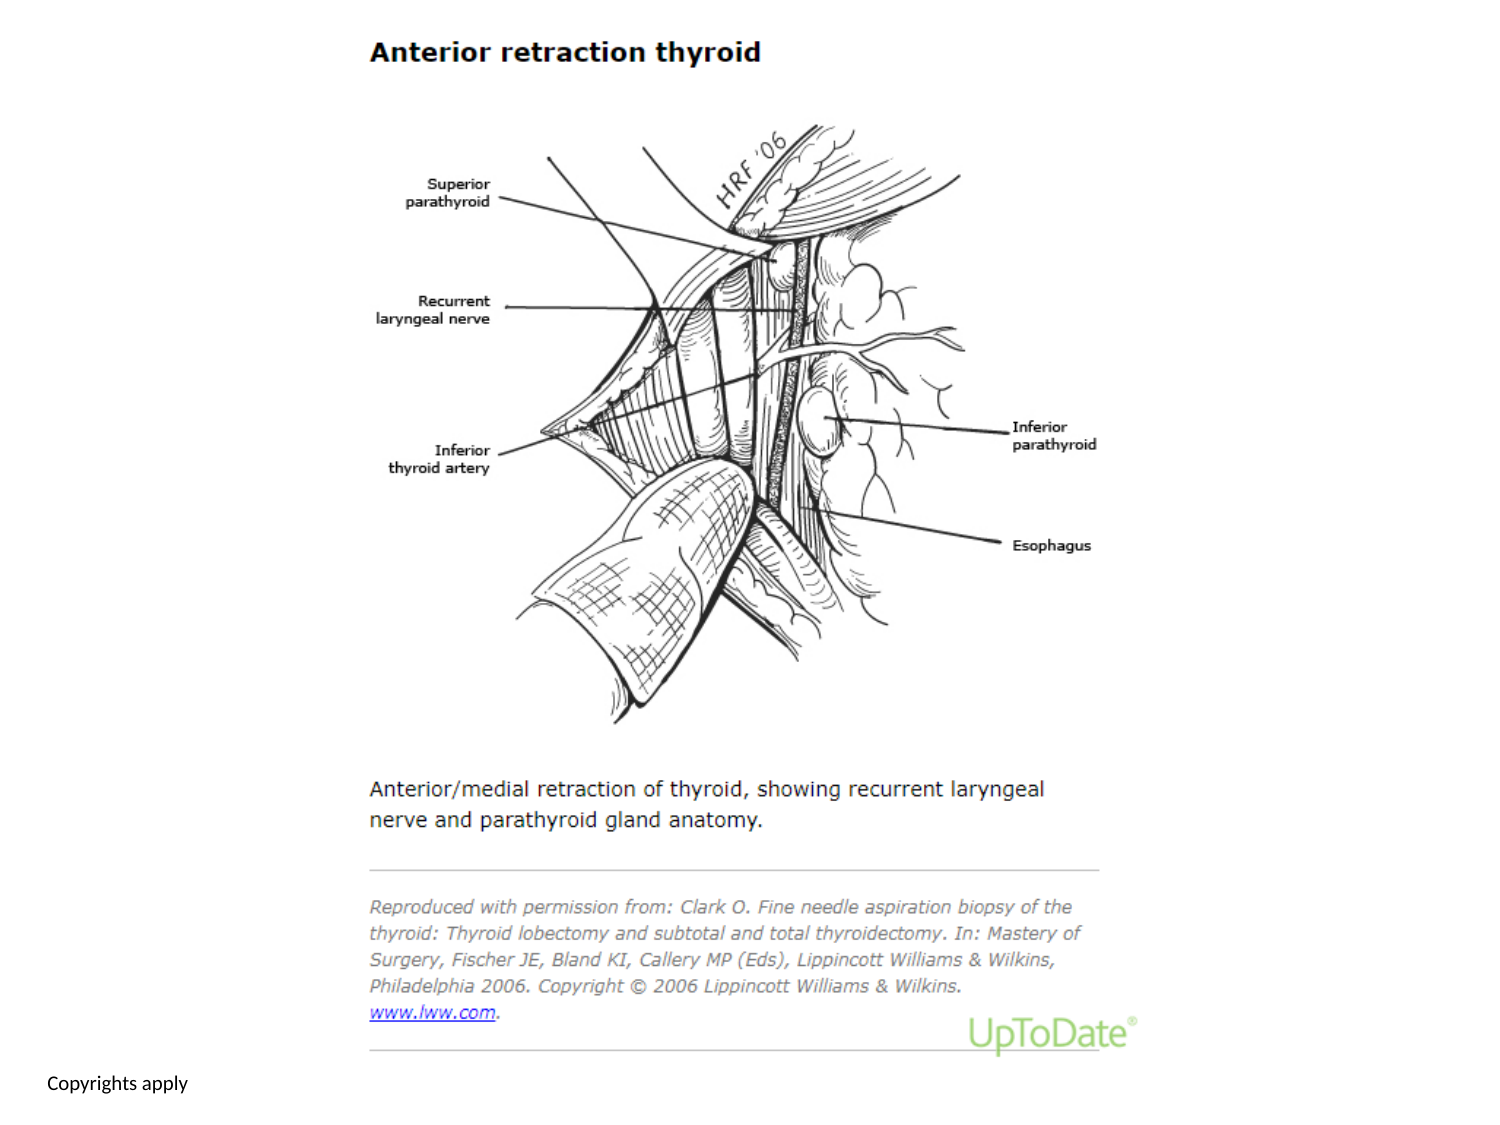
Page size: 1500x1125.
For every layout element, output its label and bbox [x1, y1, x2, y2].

picture [358, 0, 1142, 1063]
